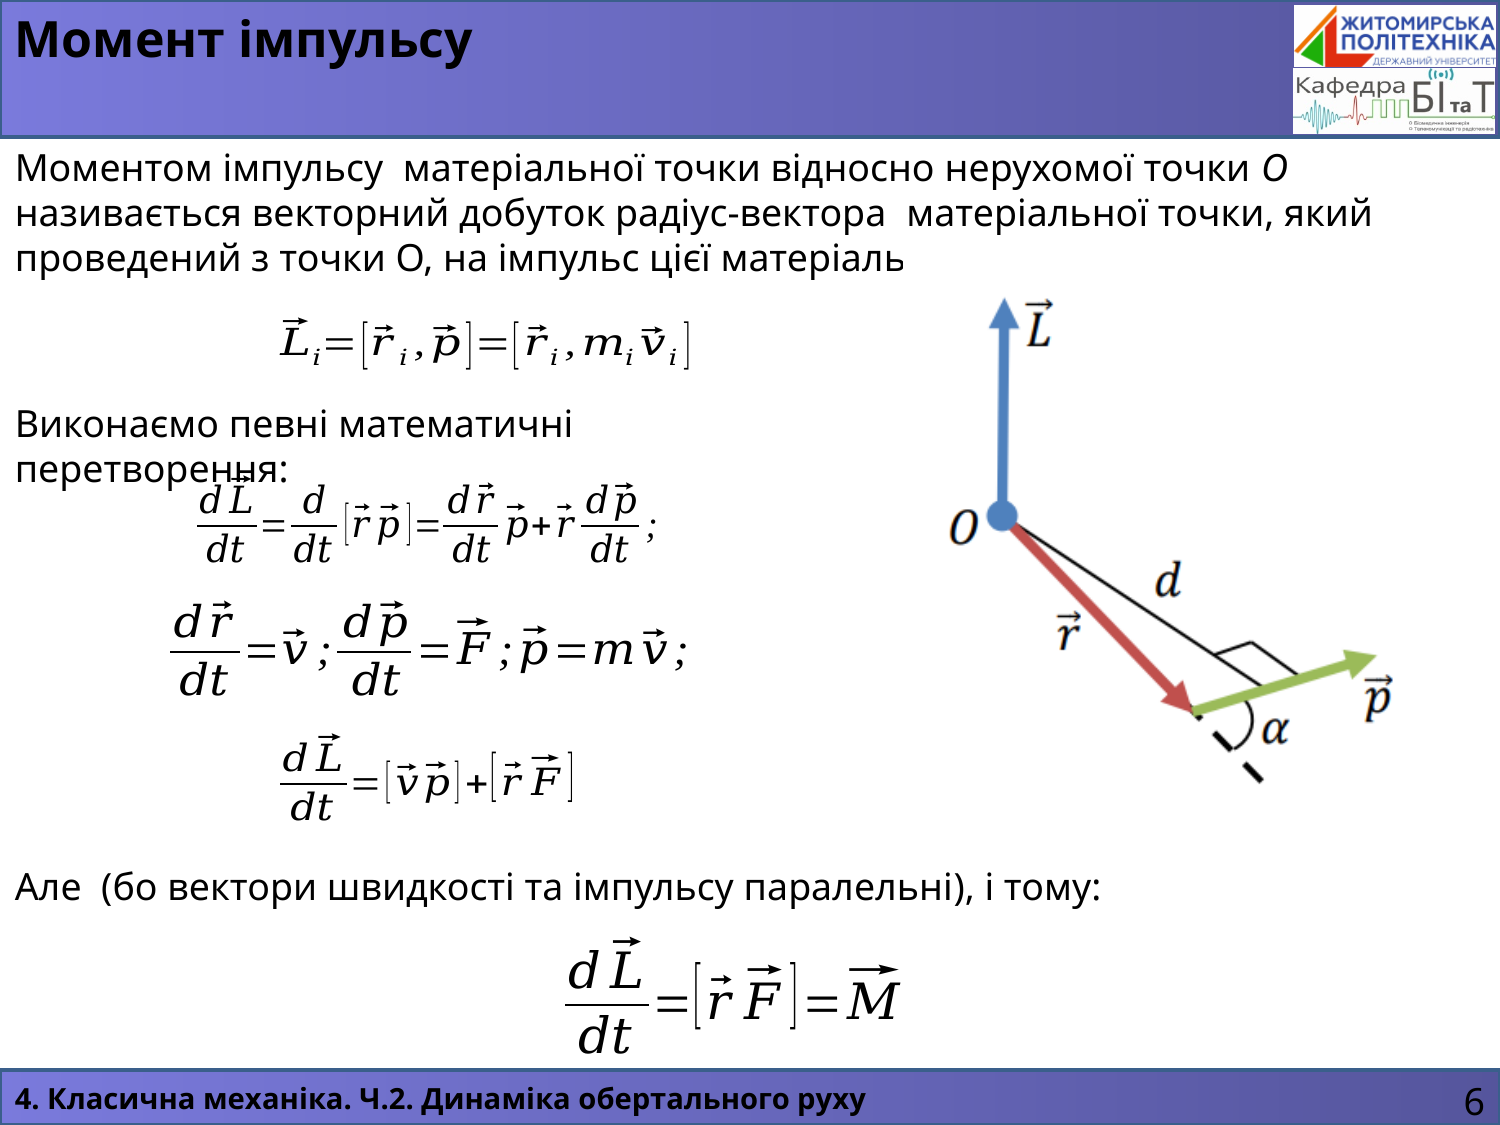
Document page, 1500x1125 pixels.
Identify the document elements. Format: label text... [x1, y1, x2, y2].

text_box 4. Класична механіка. Ч.2. Динаміка обертального руху [0, 1068, 1500, 1125]
text_box [1306, 0, 1500, 10]
text_box Виконаємо певні математичні перетворення: [0, 392, 819, 498]
text_box 6 [1399, 1070, 1500, 1125]
picture [903, 237, 1414, 807]
picture [1293, 68, 1496, 135]
picture [1294, 5, 1496, 67]
text_box Момент імпульсу [0, 0, 1306, 75]
text_box [0, 75, 1290, 139]
